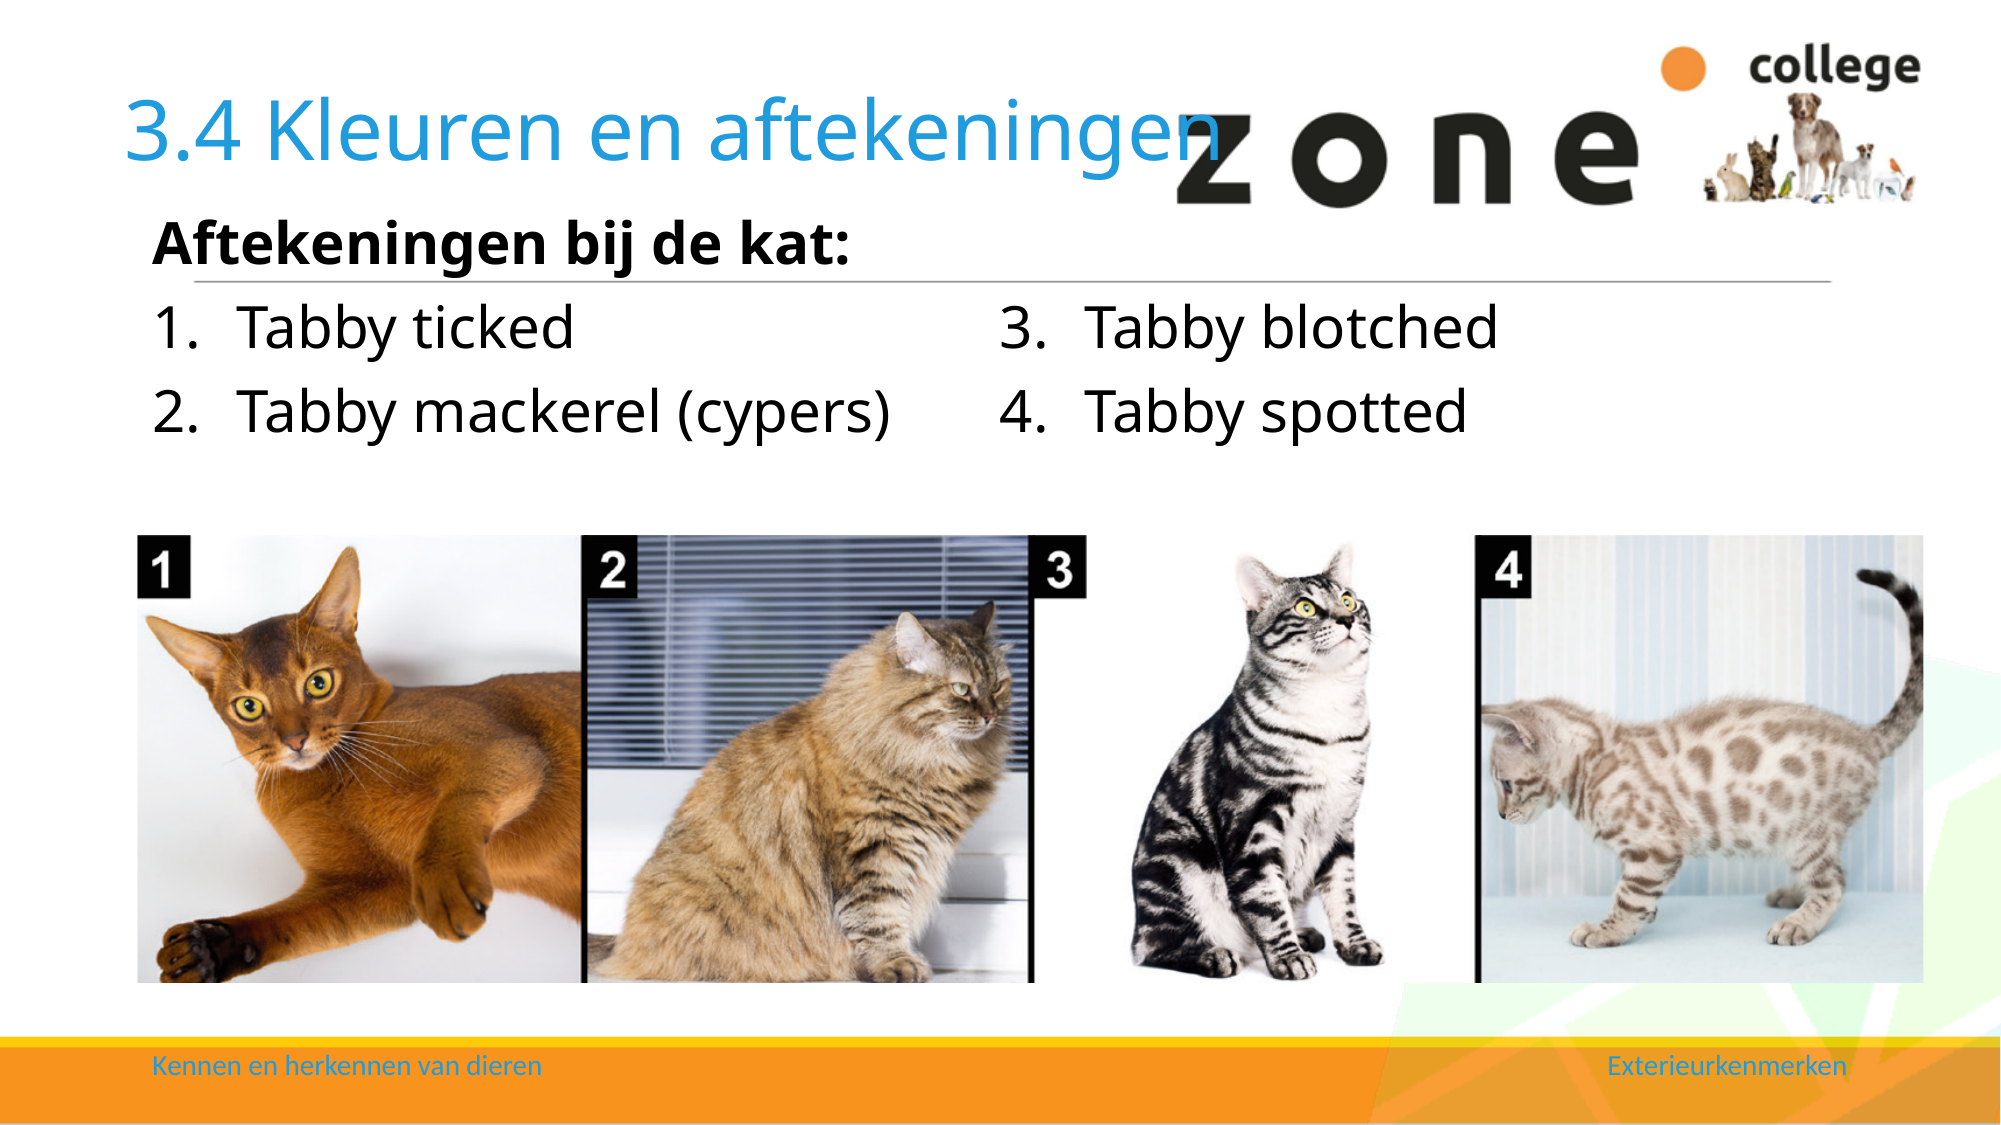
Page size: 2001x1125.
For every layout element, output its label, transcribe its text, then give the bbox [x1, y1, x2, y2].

title 3.4 Kleuren en aftekeningen [109, 59, 1835, 208]
list Aftekeningen bij de kat: Tabby ticked Tabby mackerel (cypers) Tabby blotched Tabby spotted [137, 207, 1863, 483]
list Exterieurkenmerken [1412, 1042, 1863, 1103]
picture [0, 0, 2001, 1125]
list Kennen en herkennen van dieren [137, 1042, 588, 1103]
